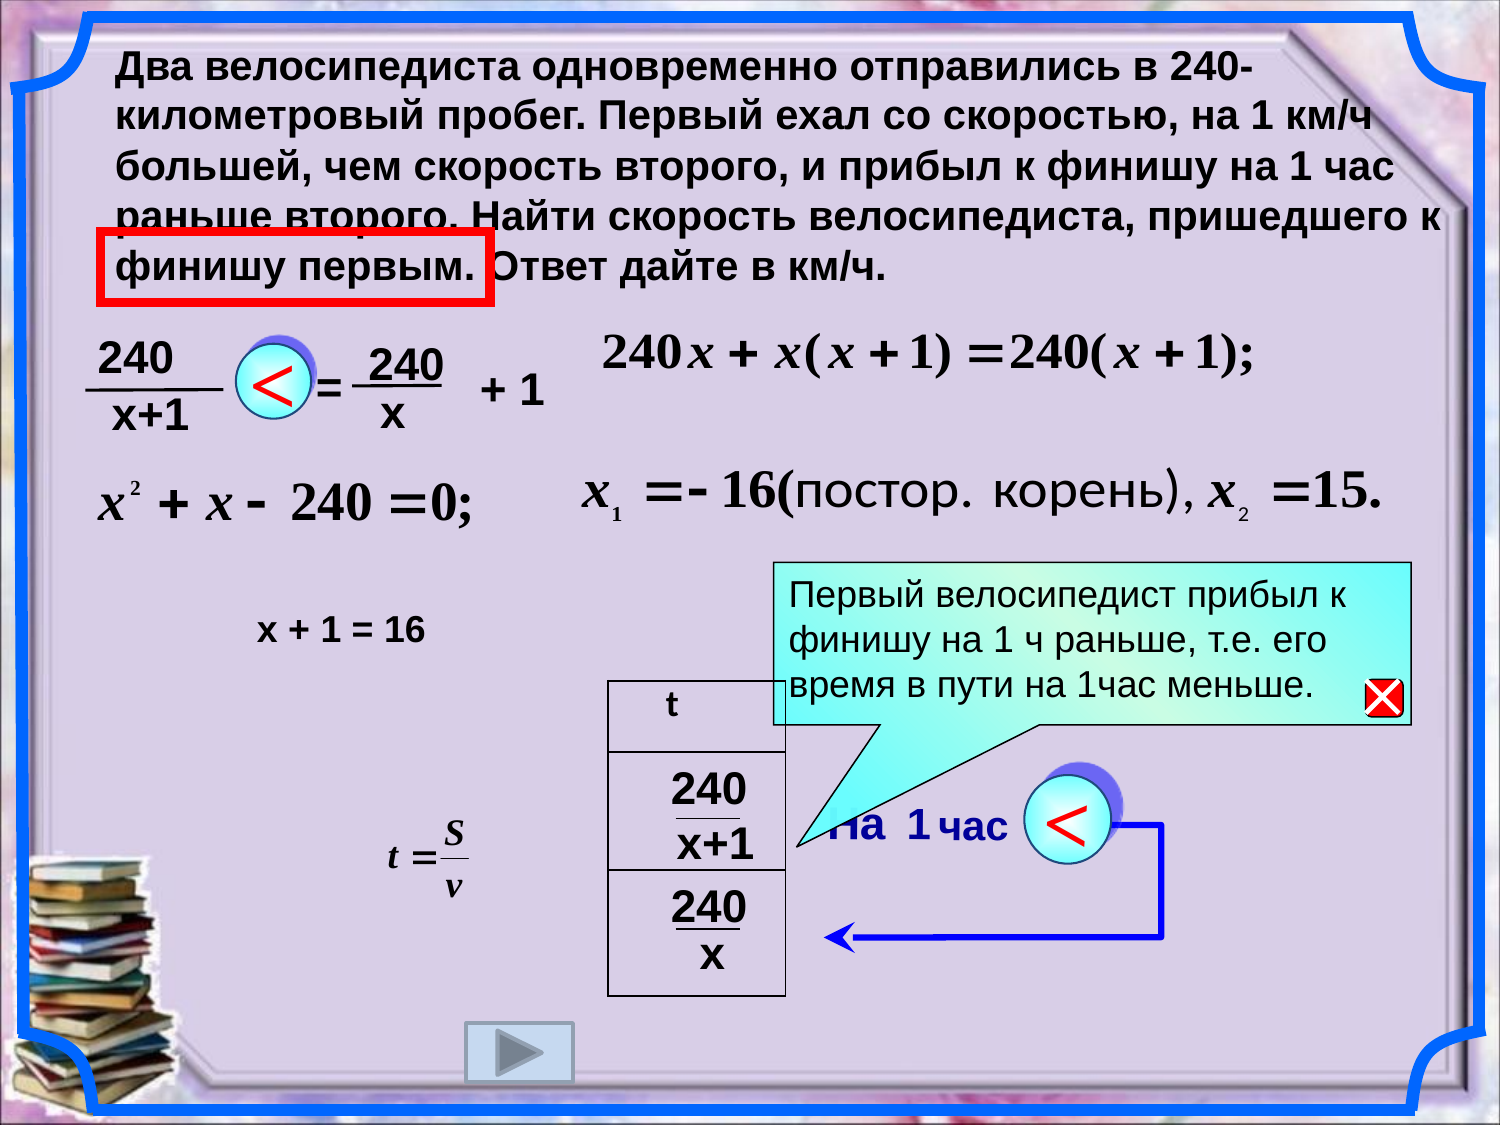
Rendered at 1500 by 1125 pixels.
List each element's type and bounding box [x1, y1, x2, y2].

text_box [81, 319, 224, 448]
text_box [596, 326, 1259, 386]
text_box [655, 751, 771, 877]
text_box [383, 810, 474, 903]
text_box [812, 774, 1162, 938]
text_box [655, 885, 764, 987]
text_box [572, 455, 1388, 530]
text_box [10, 12, 1486, 1113]
text_box [1491, 31, 1500, 296]
text_box [88, 467, 478, 539]
picture [0, 0, 1500, 1125]
text_box [339, 326, 461, 446]
text_box [773, 562, 1414, 734]
